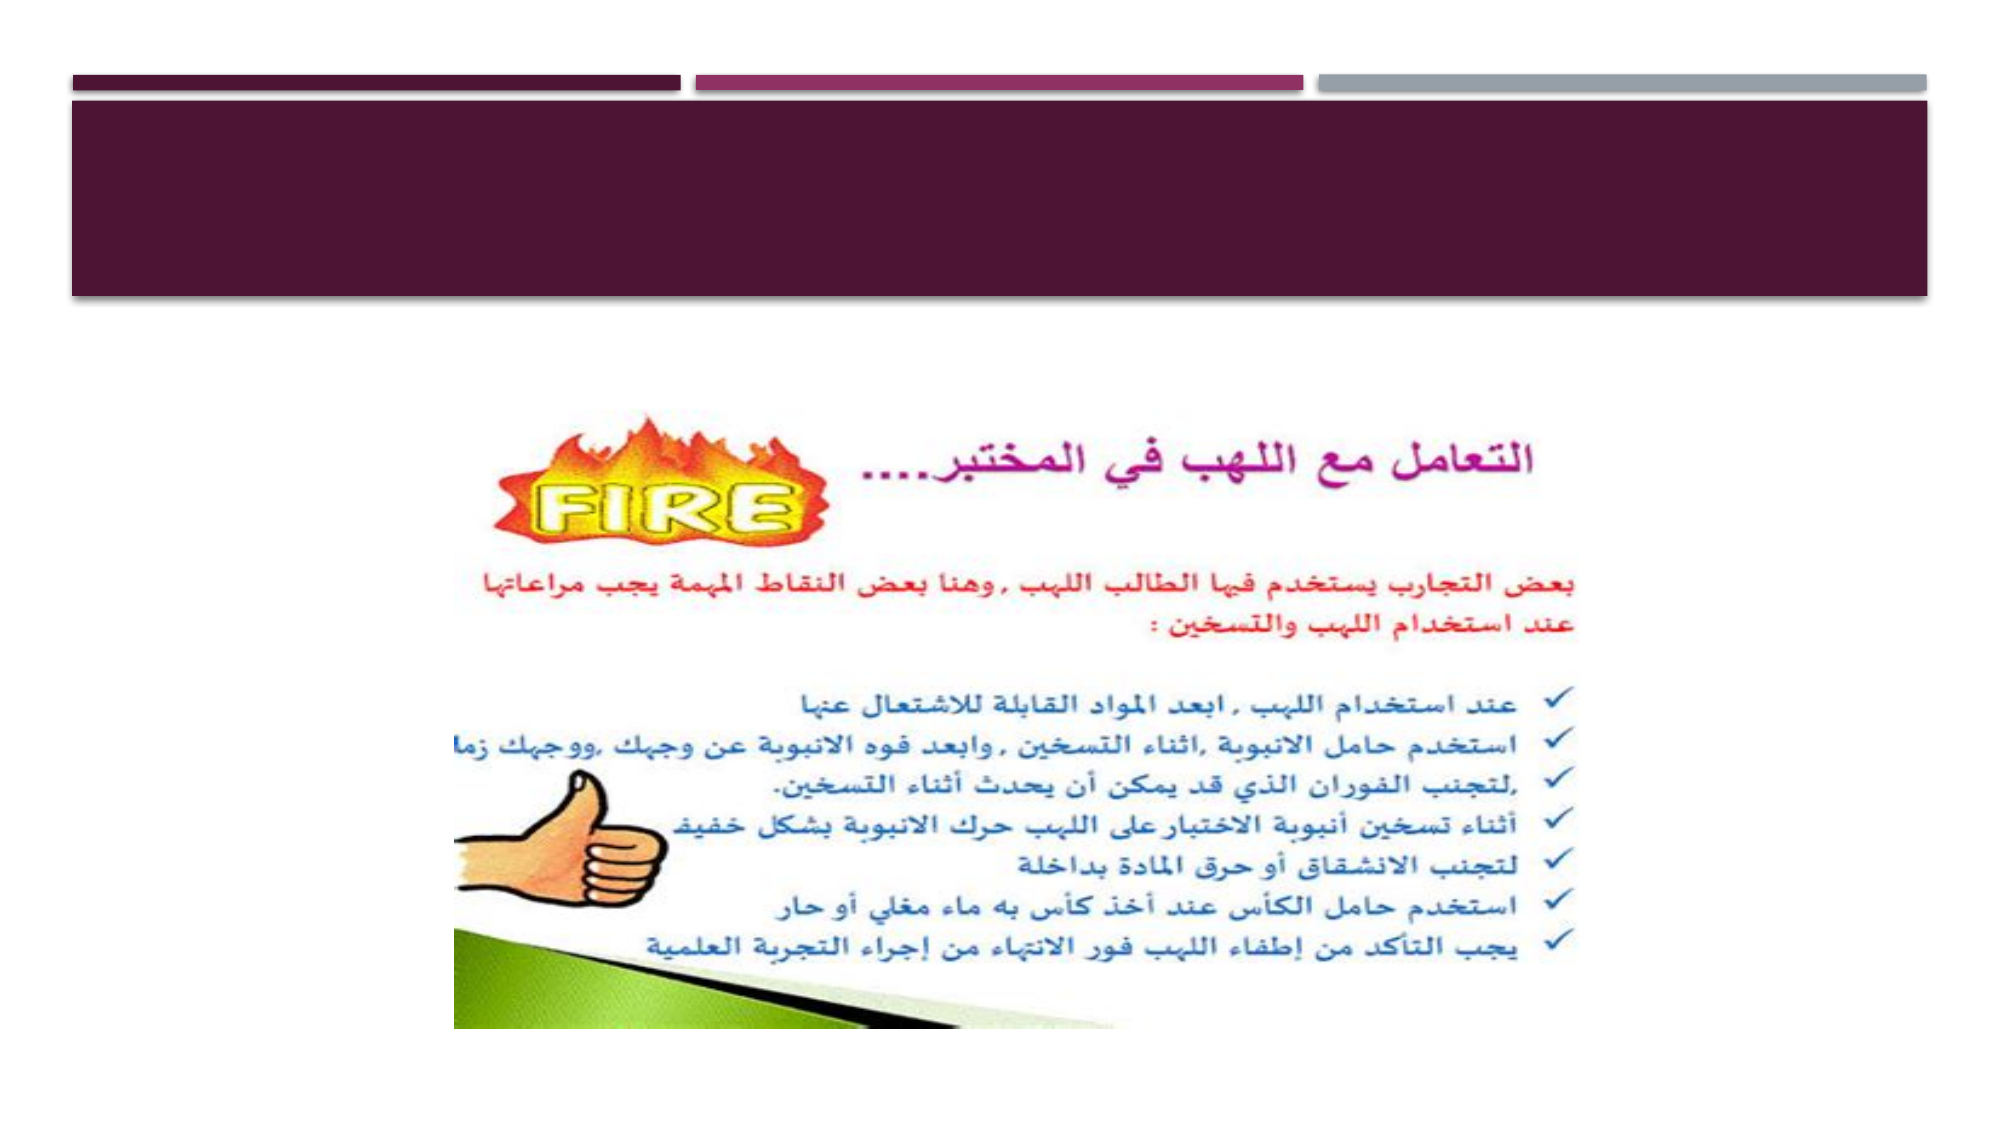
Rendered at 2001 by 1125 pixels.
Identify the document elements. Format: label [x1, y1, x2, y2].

list [453, 380, 1603, 1029]
